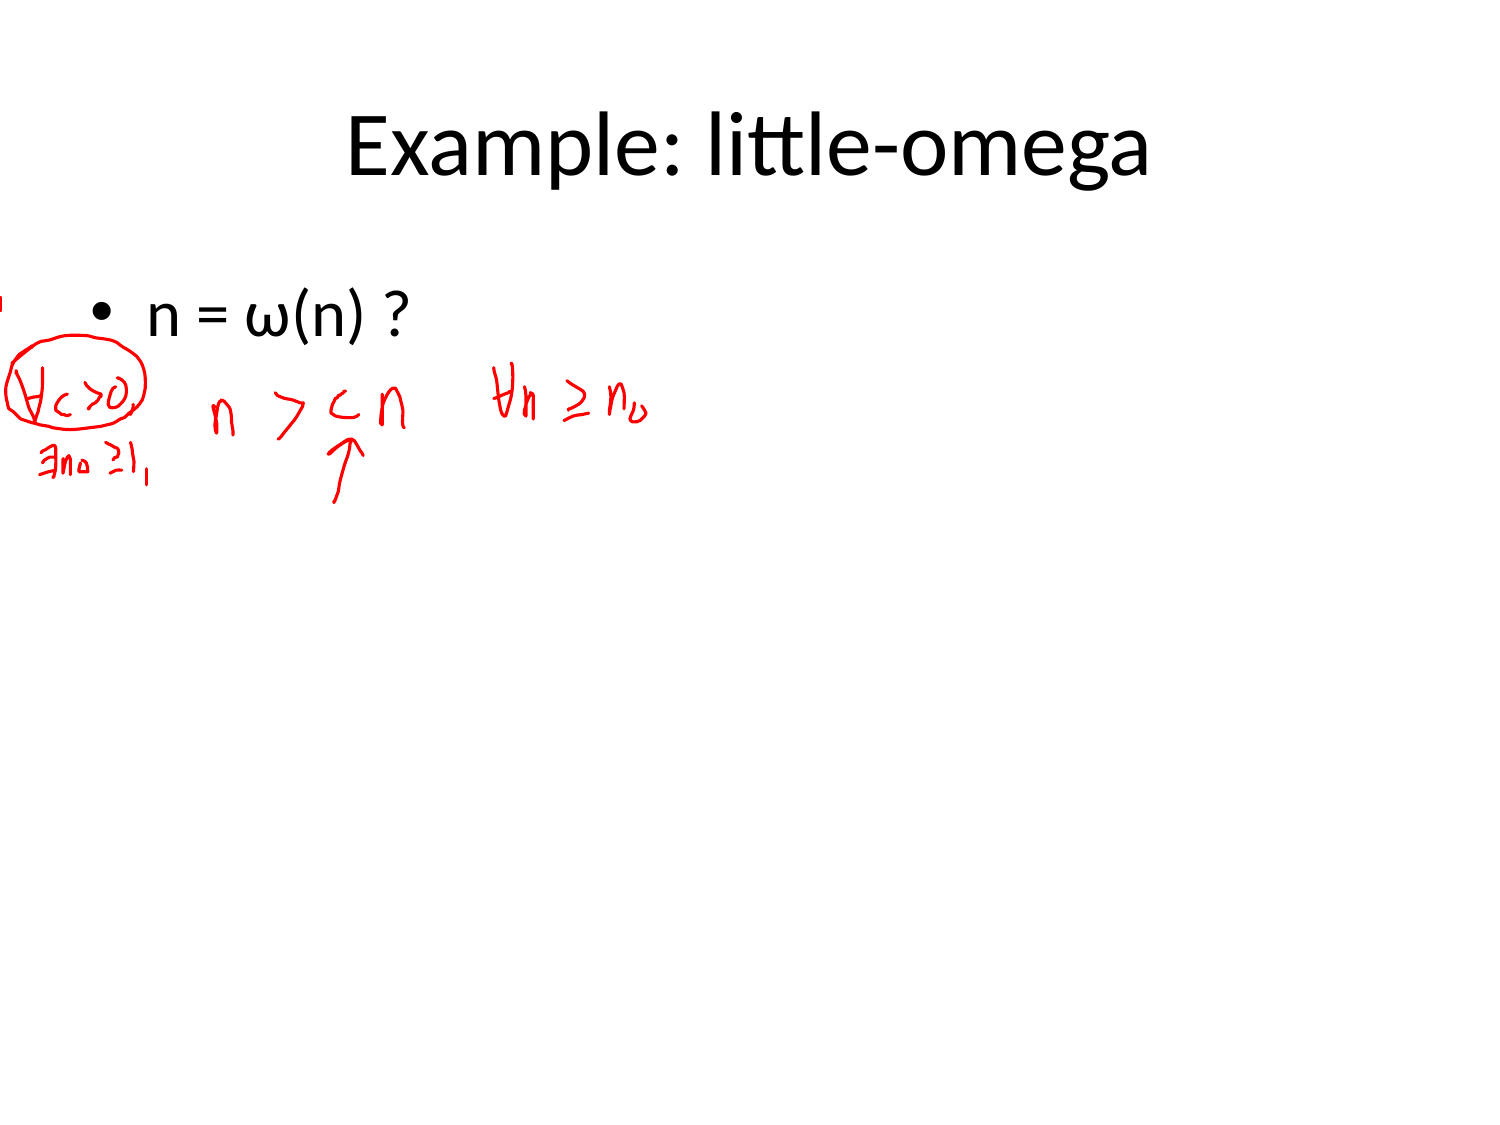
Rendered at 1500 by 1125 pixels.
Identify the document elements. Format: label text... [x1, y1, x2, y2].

title Example: little-omega [75, 45, 1425, 233]
list n = ω(n) ? [75, 262, 1425, 1005]
